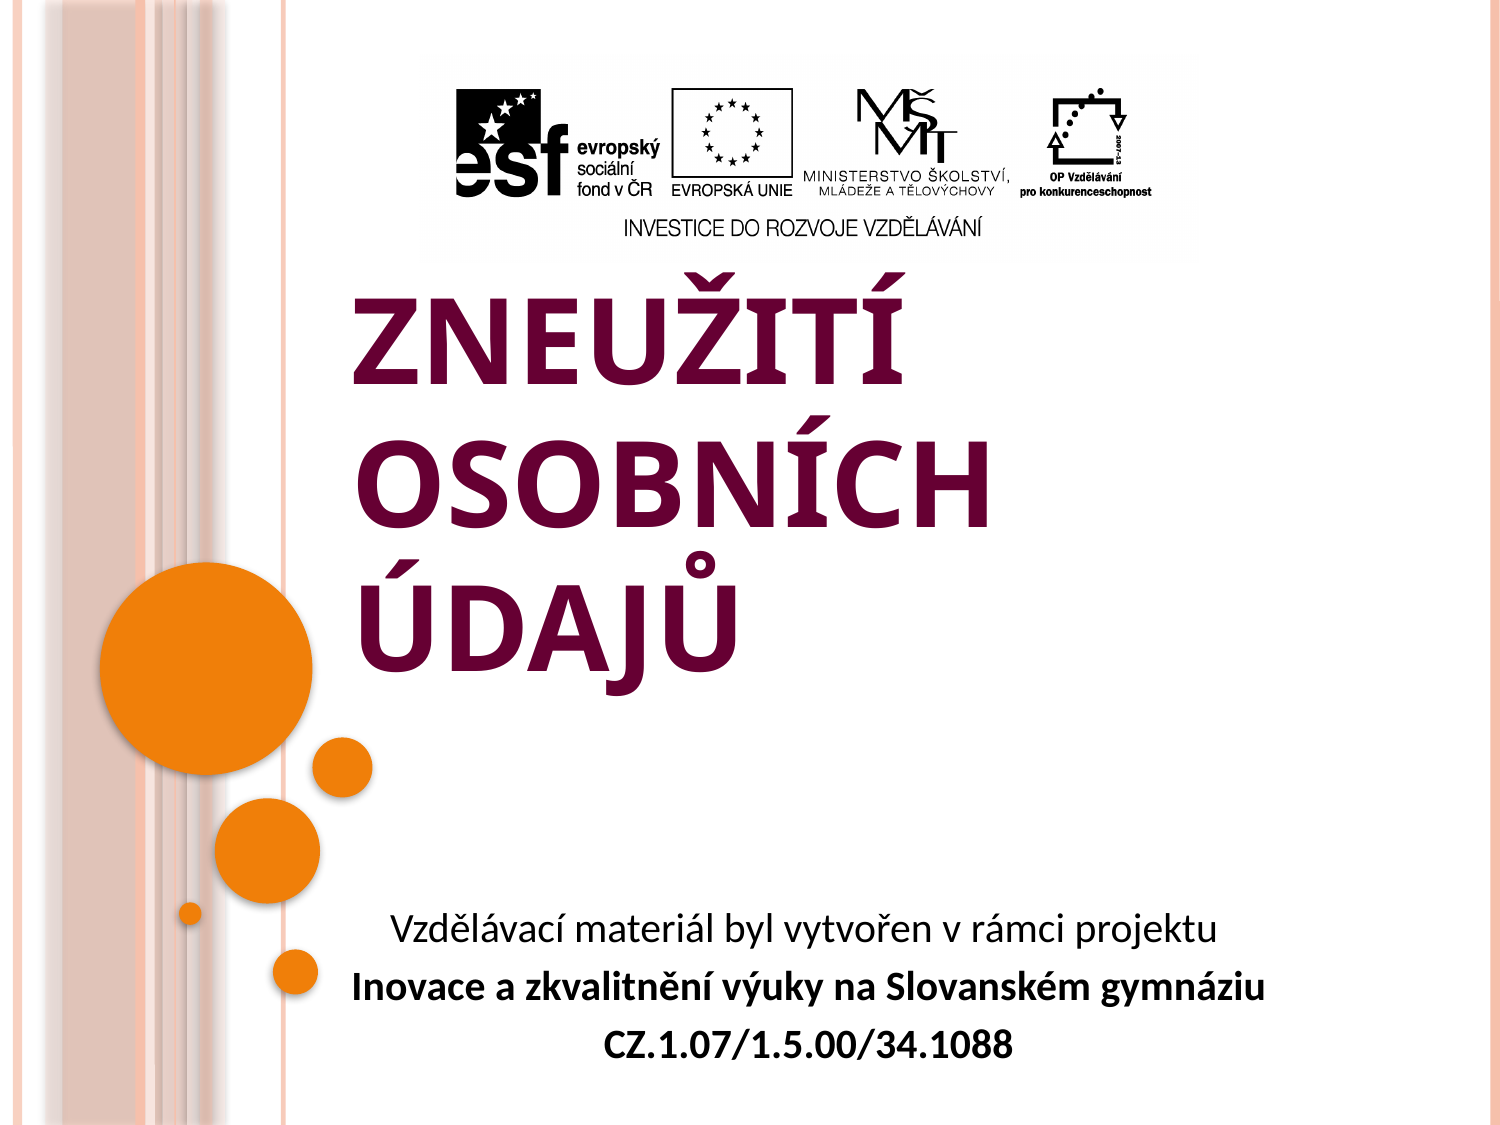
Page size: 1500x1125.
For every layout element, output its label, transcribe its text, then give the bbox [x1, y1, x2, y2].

text_box Vzdělávací materiál byl vytvořen v rámci projektu Inovace a zkvalitnění výuky na Slovanském gymnáziu CZ.1.07/1.5.00/34.1088 [206, 893, 1412, 1059]
title Zneužití osobních údajů [336, 255, 1400, 705]
picture [418, 53, 1200, 264]
